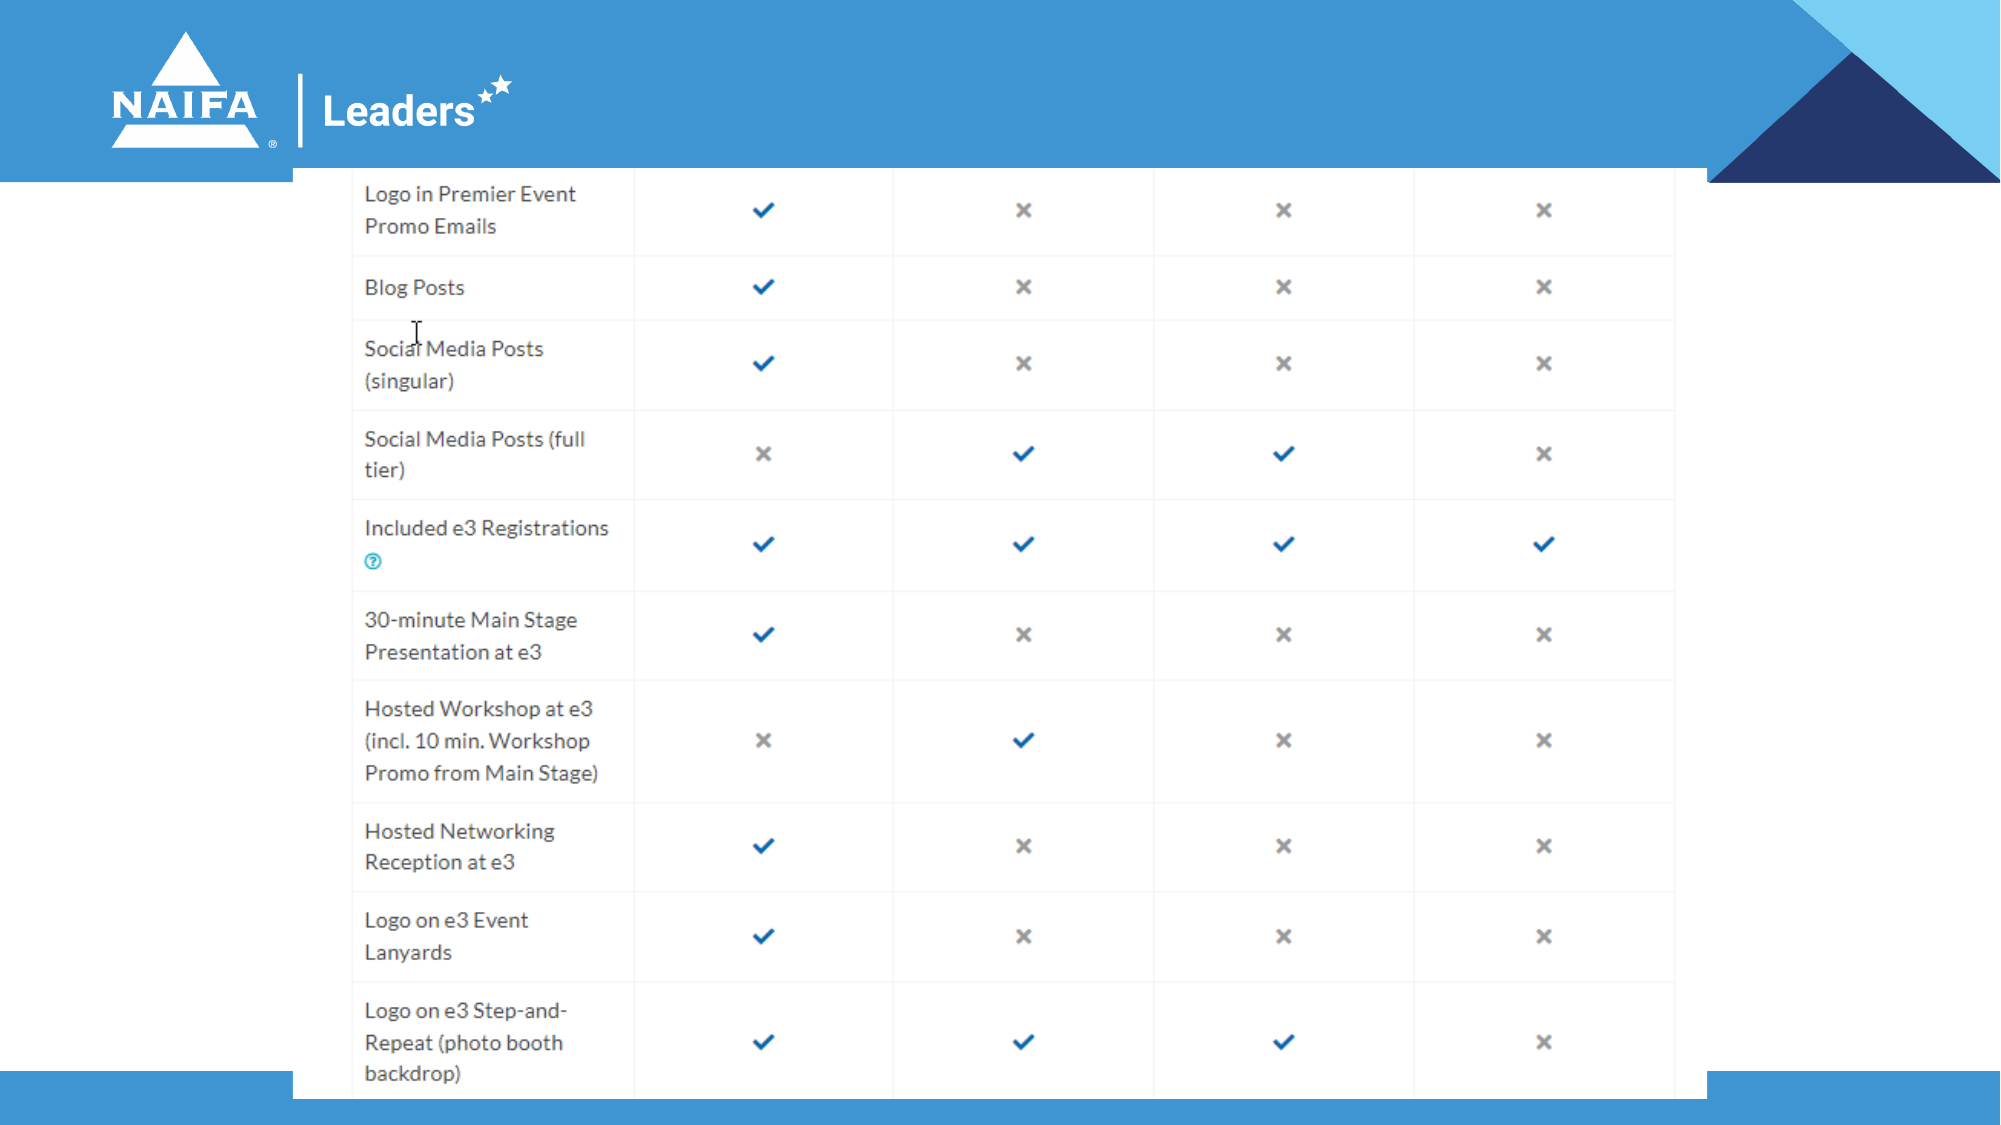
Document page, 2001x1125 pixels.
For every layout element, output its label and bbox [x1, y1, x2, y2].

picture [292, 0, 2001, 1099]
picture [111, 31, 512, 148]
